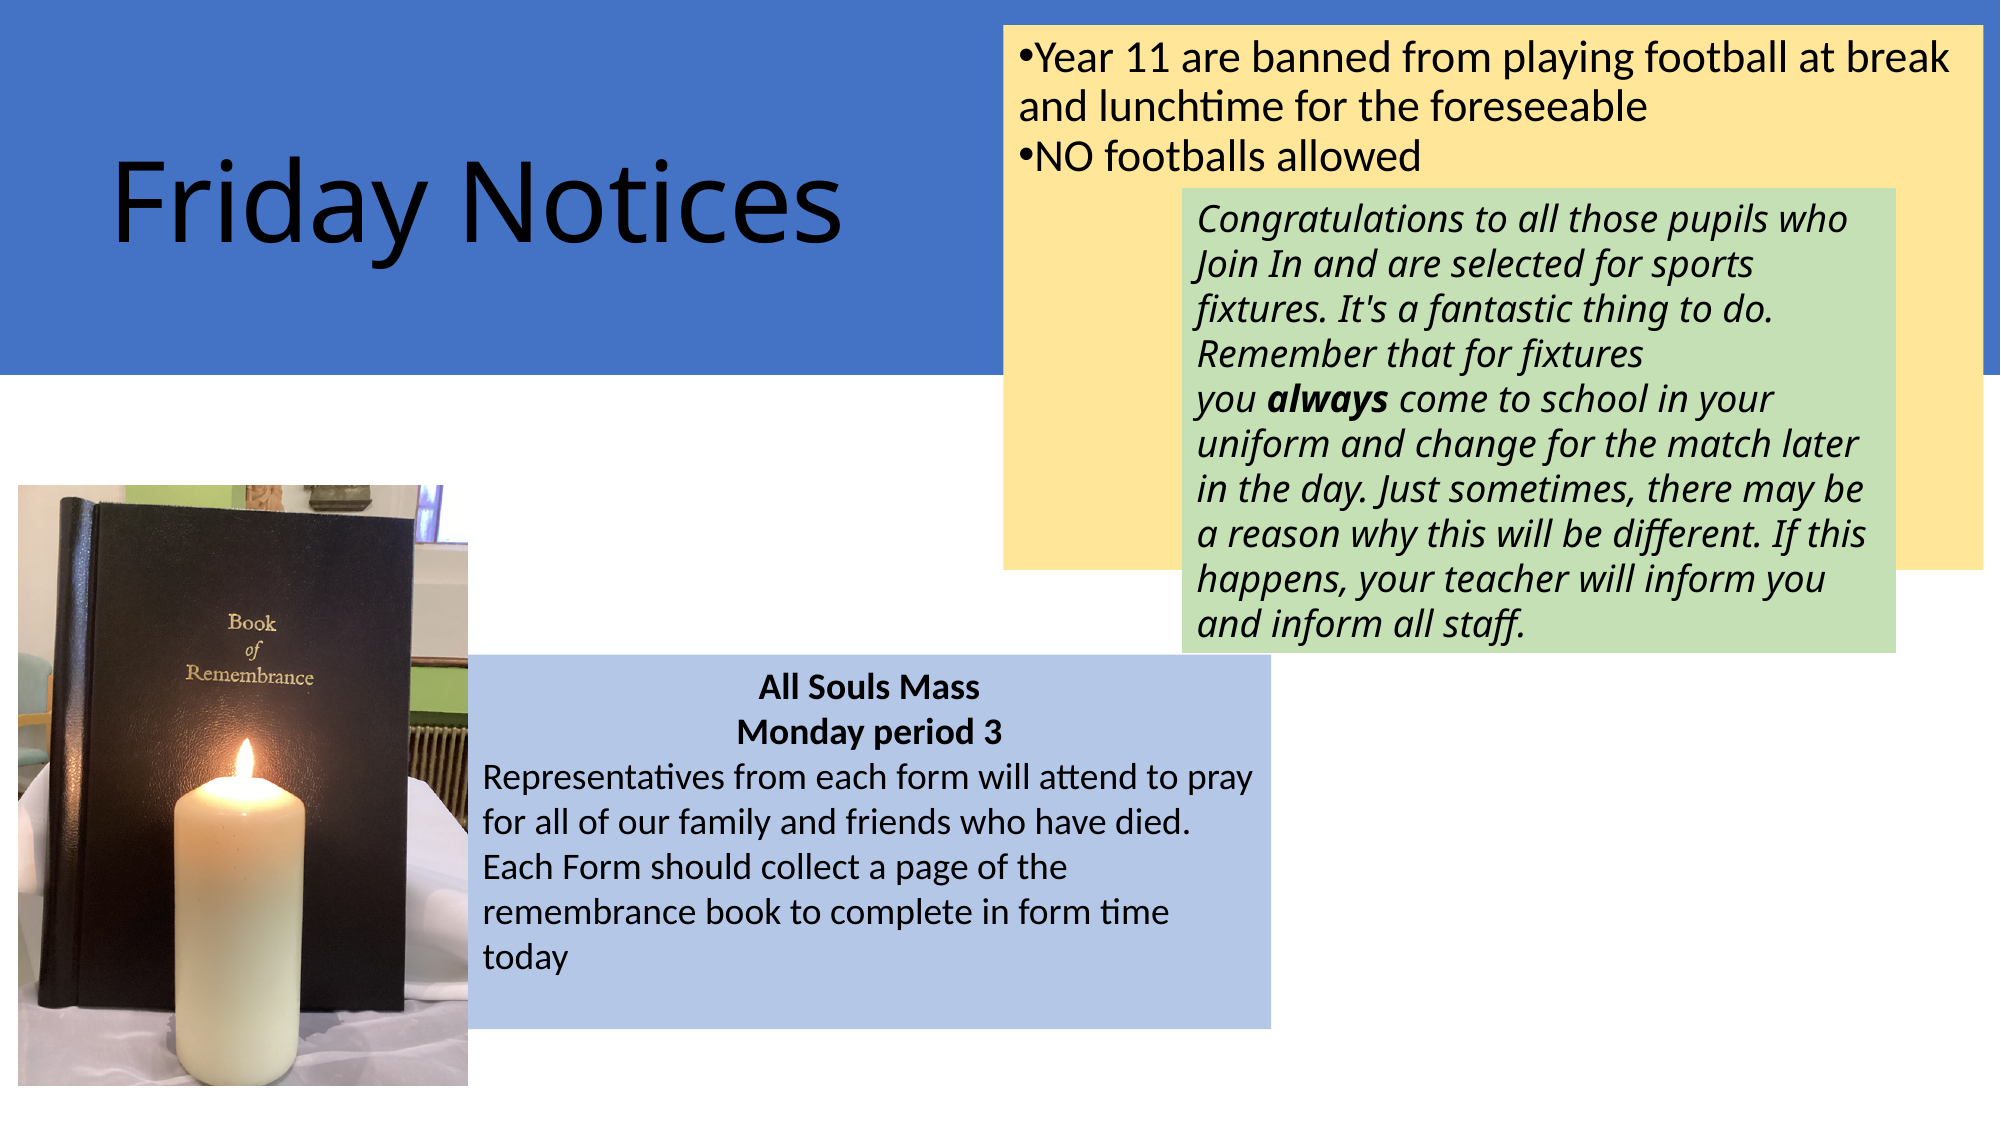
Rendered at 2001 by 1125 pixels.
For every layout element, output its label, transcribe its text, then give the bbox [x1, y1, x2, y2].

picture [17, 485, 468, 1086]
text_box Congratulations to all those pupils who Join In and are selected for sports fixtures. It's a fantastic thing to do. Remember that for fixtures you always come to school in your uniform and change for the match later in the day. Just sometimes, there may be a reason why this will be different. If this happens, your teacher will inform you and inform all staff. [1181, 188, 1896, 653]
list Year 11 are banned from playing football at break and lunchtime for the foreseeable NO footballs allowed [1003, 25, 1984, 570]
title Friday Notices [93, 39, 1003, 275]
text_box All Souls Mass Monday period 3 Representatives from each form will attend to pray for all of our family and friends who have died. Each Form should collect a page of the remembrance book to complete in form time today [468, 654, 1272, 1030]
